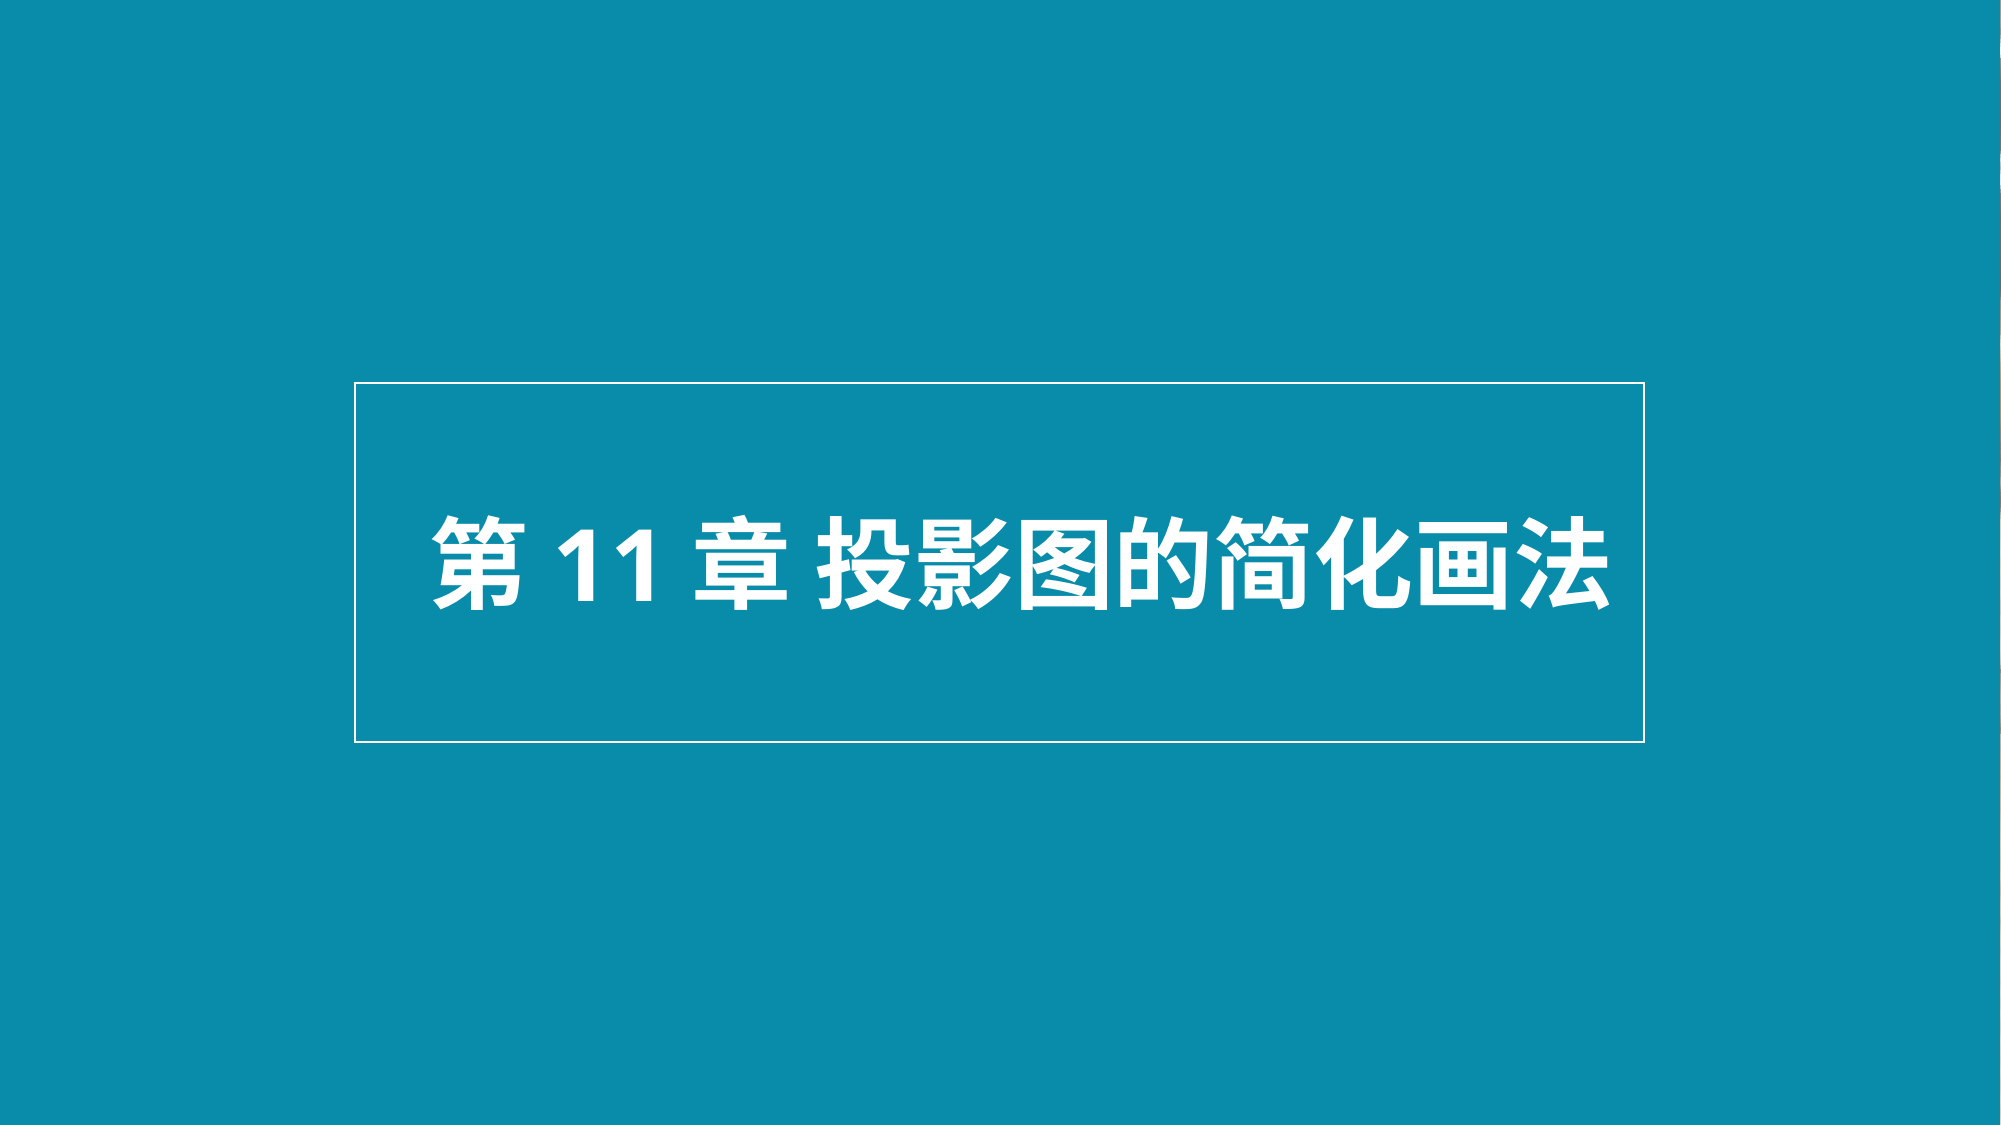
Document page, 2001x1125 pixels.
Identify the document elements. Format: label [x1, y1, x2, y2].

picture [818, 517, 910, 609]
picture [559, 530, 593, 600]
picture [433, 516, 524, 609]
picture [696, 516, 786, 549]
picture [617, 530, 651, 600]
picture [1218, 516, 1262, 544]
picture [1548, 517, 1608, 608]
picture [1421, 548, 1505, 609]
picture [696, 553, 786, 609]
picture [1245, 517, 1308, 608]
picture [1524, 518, 1547, 536]
picture [1420, 523, 1506, 533]
picture [1440, 542, 1486, 586]
picture [1168, 556, 1189, 582]
picture [1121, 517, 1207, 609]
picture [1317, 517, 1409, 609]
picture [920, 566, 1010, 609]
picture [1222, 557, 1233, 609]
picture [1229, 543, 1245, 559]
picture [1022, 520, 1106, 609]
picture [974, 546, 1007, 574]
picture [1521, 571, 1547, 607]
picture [919, 519, 1005, 562]
picture [1518, 545, 1540, 562]
